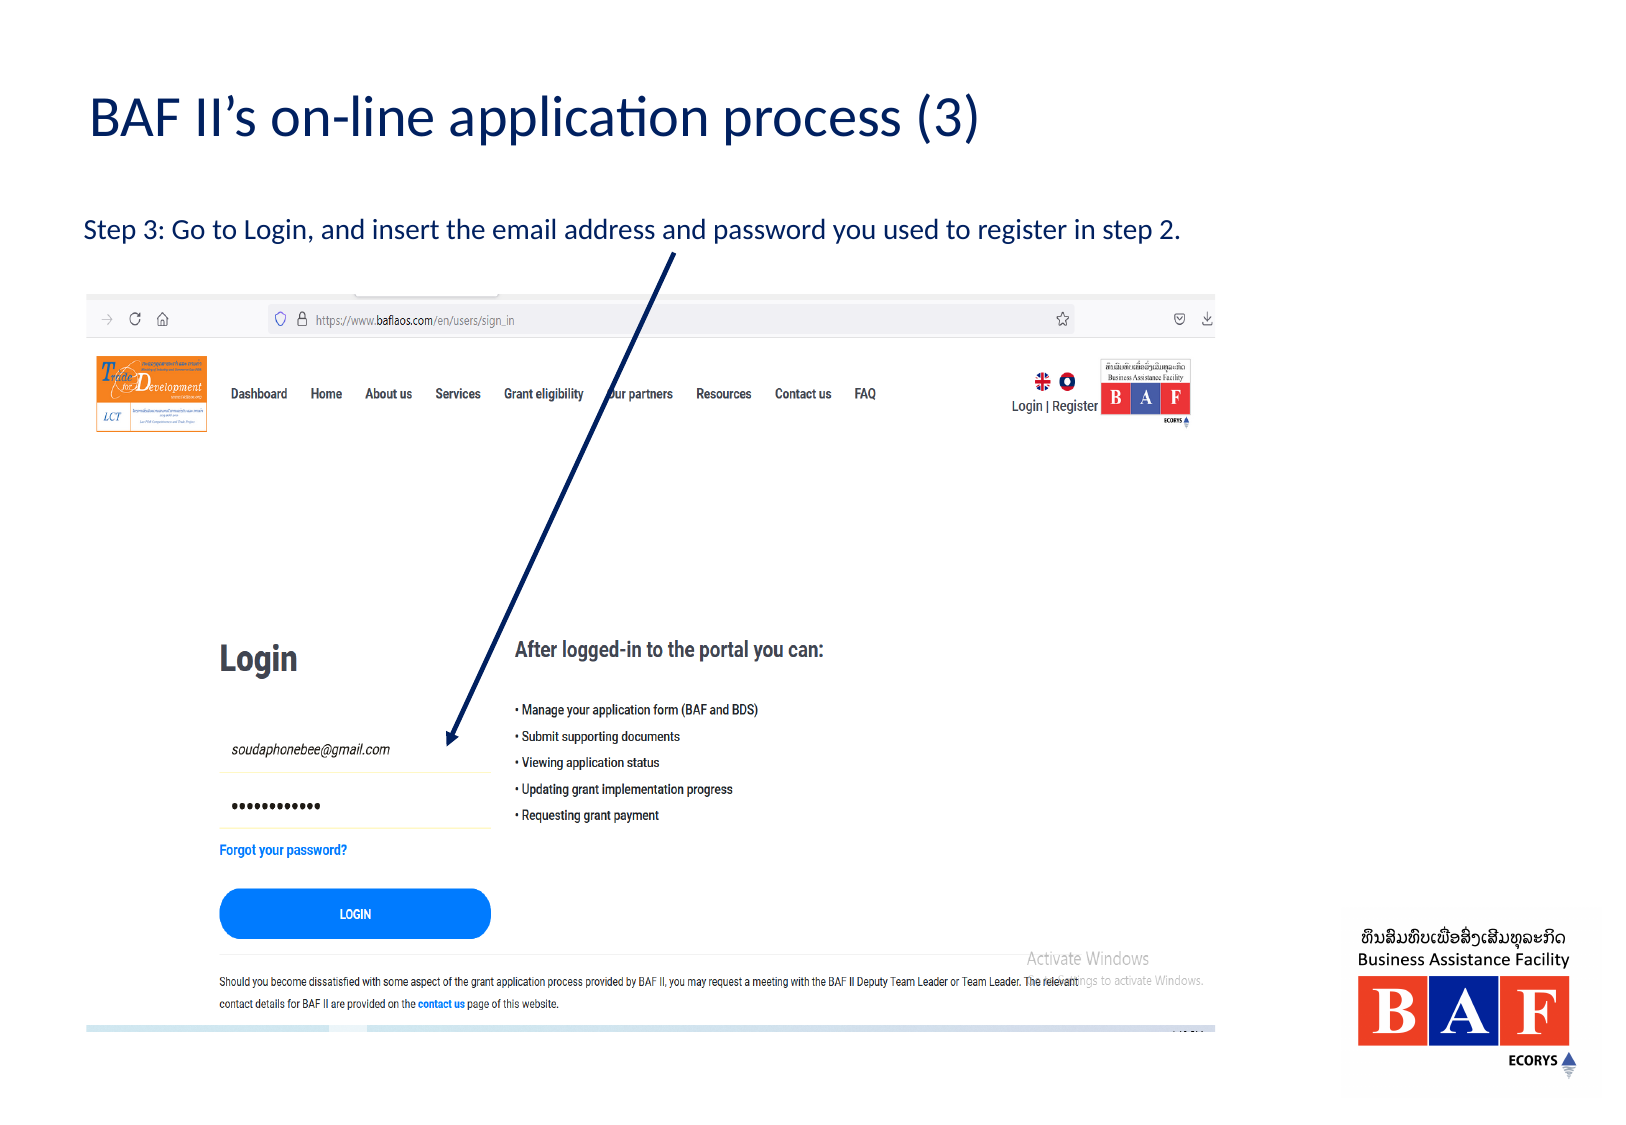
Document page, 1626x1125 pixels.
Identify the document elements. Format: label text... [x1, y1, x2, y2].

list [86, 294, 1216, 1032]
picture [1341, 907, 1602, 1098]
text_box Step 3: Go to Login, and insert the email address and password you used to register in step 2. [69, 200, 1280, 253]
text_box BAF II’s on-line application process (3) [75, 70, 997, 200]
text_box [446, 251, 675, 747]
